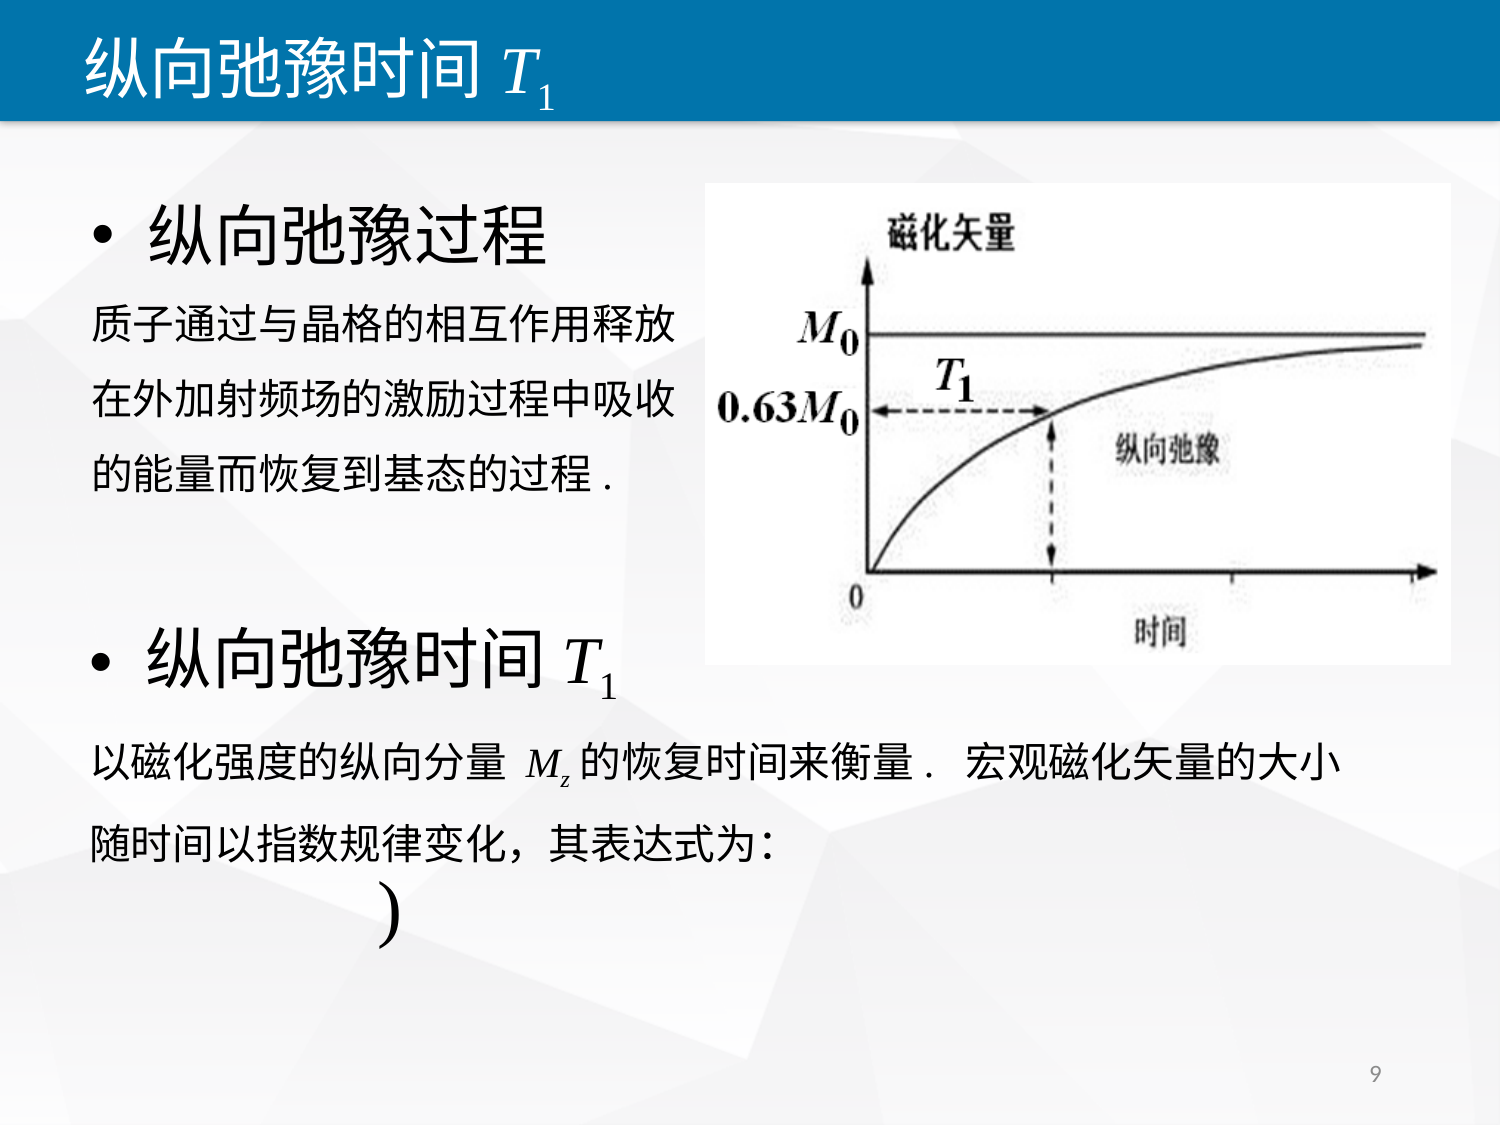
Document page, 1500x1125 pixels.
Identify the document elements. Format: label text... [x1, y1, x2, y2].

text_box [0, 0, 1500, 122]
text_box 纵向弛豫时间T1 以磁化强度的纵向分量 Mz的恢复时间来衡量. 宏观磁化矢量的大小随时间以指数规律变化，其表达式为： [74, 563, 1395, 876]
slide_number 9 [1059, 1042, 1397, 1103]
text_box 纵向弛豫过程 质子通过与晶格的相互作用释放在外加射频场的激励过程中吸收的能量而恢复到基态的过程. [76, 145, 706, 506]
picture [0, 122, 1500, 1125]
text_box 纵向弛豫时间T1 [68, 19, 1064, 126]
